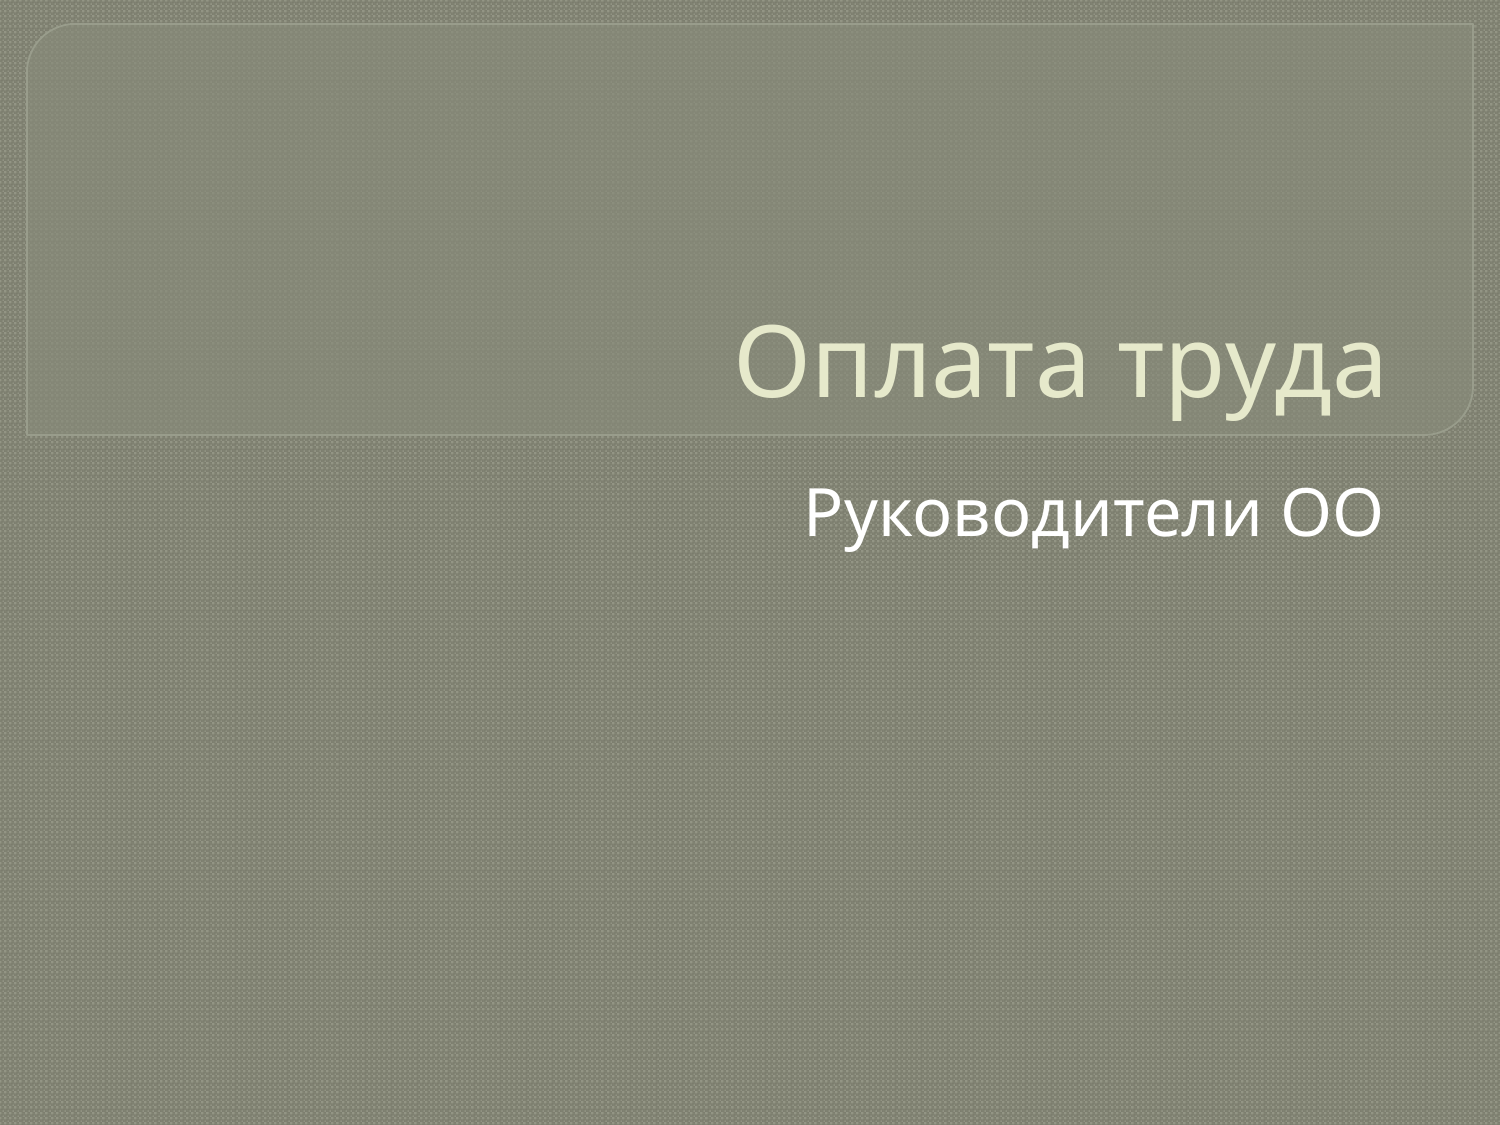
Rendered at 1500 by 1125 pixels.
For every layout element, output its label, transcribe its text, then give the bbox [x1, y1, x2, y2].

title Оплата труда [76, 62, 1427, 425]
subtitle Руководители ОО [350, 462, 1427, 750]
